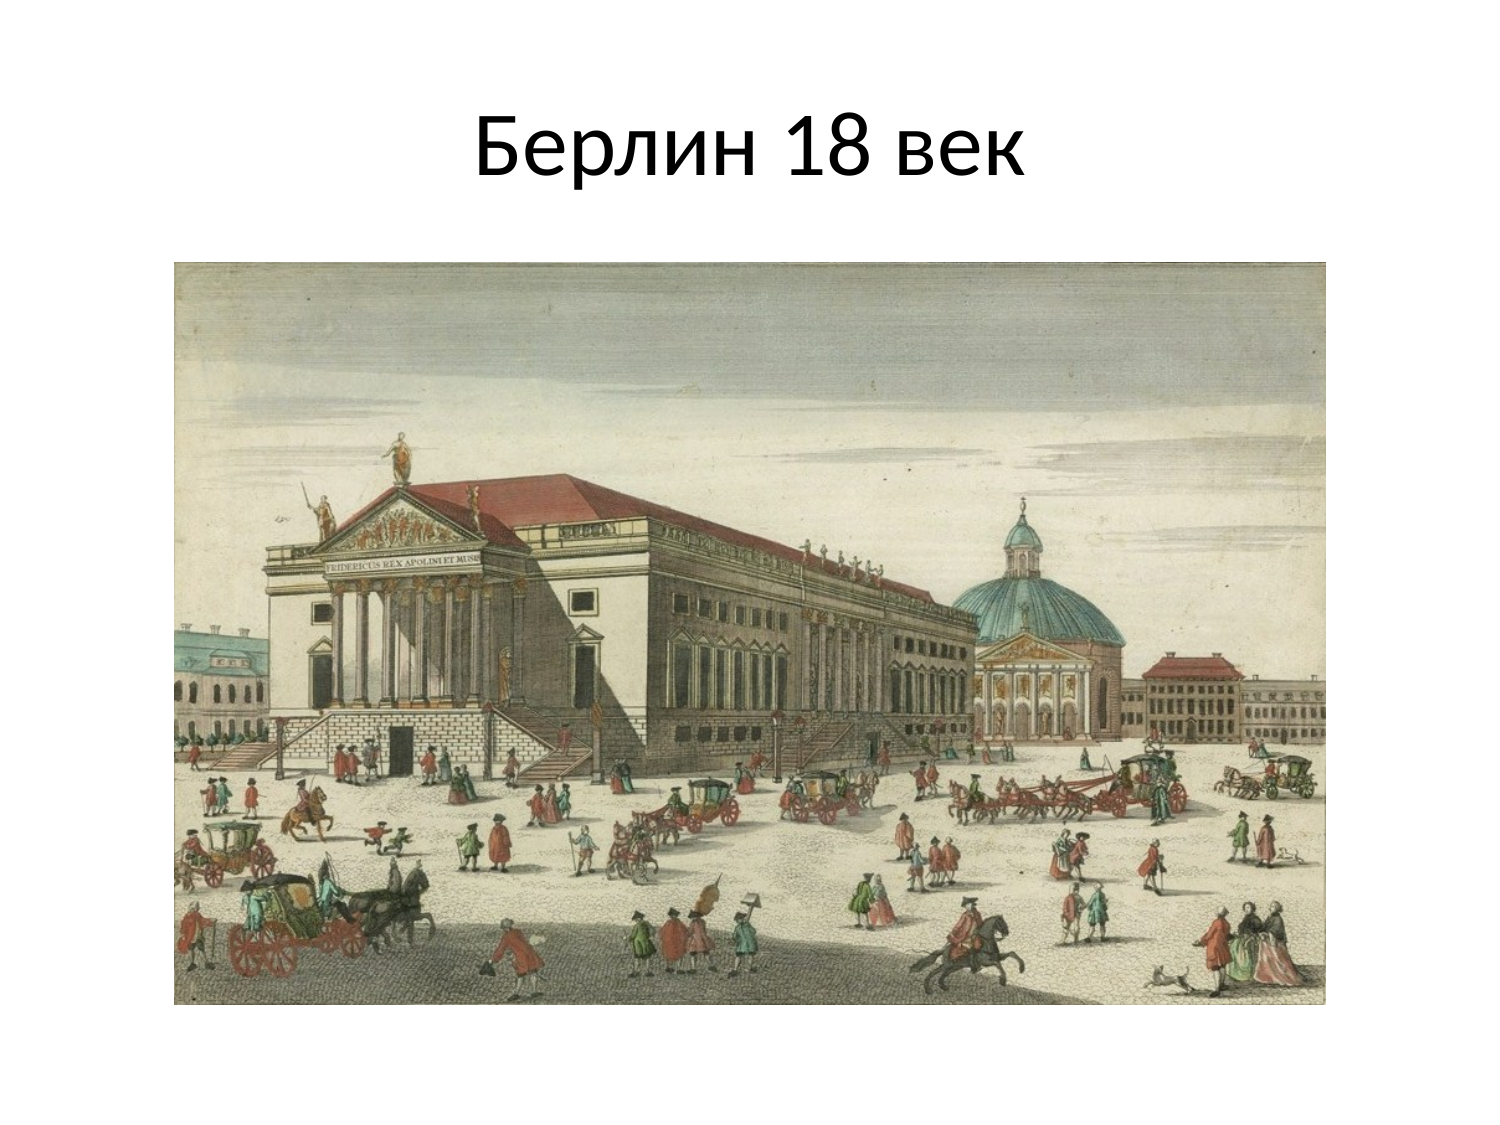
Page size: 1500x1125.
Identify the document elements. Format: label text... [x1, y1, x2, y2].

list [174, 262, 1326, 1006]
title Берлин 18 век [75, 45, 1425, 233]
